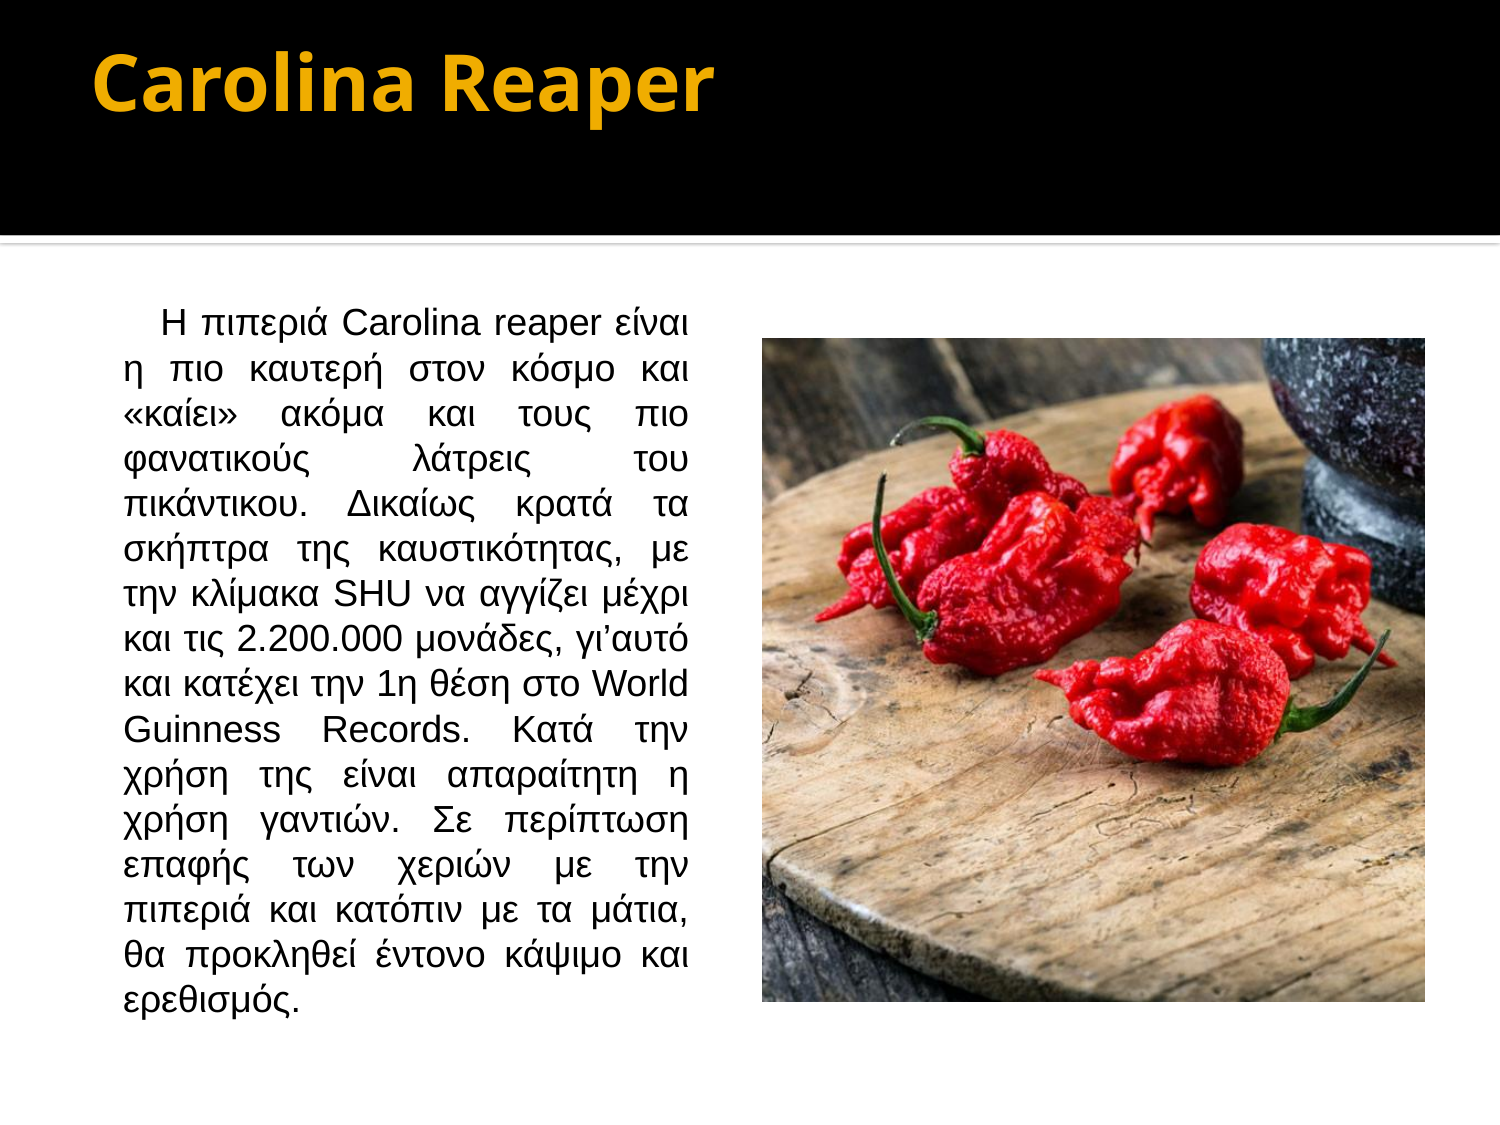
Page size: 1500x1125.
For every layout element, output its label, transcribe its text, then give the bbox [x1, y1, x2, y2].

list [762, 338, 1425, 1002]
list Η πιπεριά Carolina reaper είναι η πιο καυτερή στον κόσμο και «καίει» ακόμα και τους πιο φανατικούς λάτρεις του πικάντικου. Δικαίως κρατά τα σκήπτρα της καυστικότητας, με την κλίμακα SHU να αγγίζει μέχρι και τις 2.200.000 μονάδες, γι’αυτό και κατέχει την 1η θέση στο World Guinness Records. Κατά την χρήση της είναι απαραίτητη η χρήση γαντιών. Σε περίπτωση επαφής των χεριών με την πιπεριά και κατόπιν με τα μάτια, θα προκληθεί έντονο κάψιμο και ερεθισμός. [41, 278, 704, 1038]
title Carolina Reaper [75, 24, 1425, 231]
